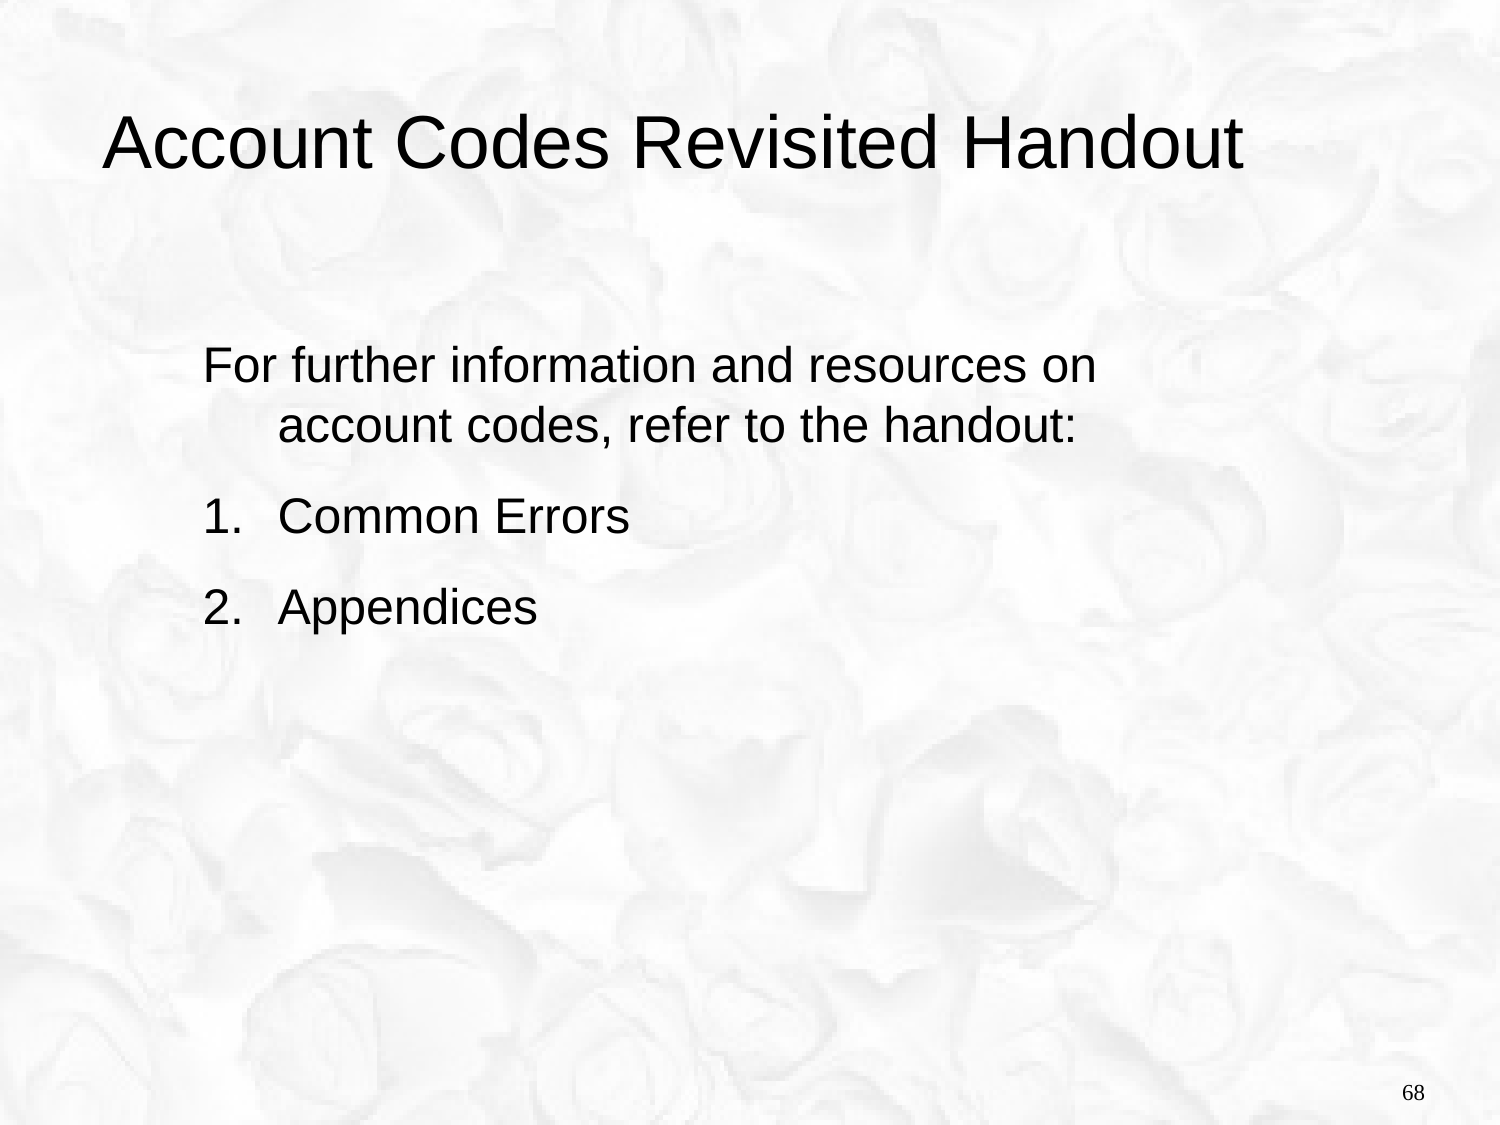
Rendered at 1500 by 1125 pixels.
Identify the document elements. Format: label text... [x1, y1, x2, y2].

slide_number 68 [1325, 1072, 1425, 1111]
list For further information and resources on account codes, refer to the handout: Common Errors Appendices [187, 324, 1263, 838]
title Account Codes Revisited Handout [87, 45, 1425, 233]
